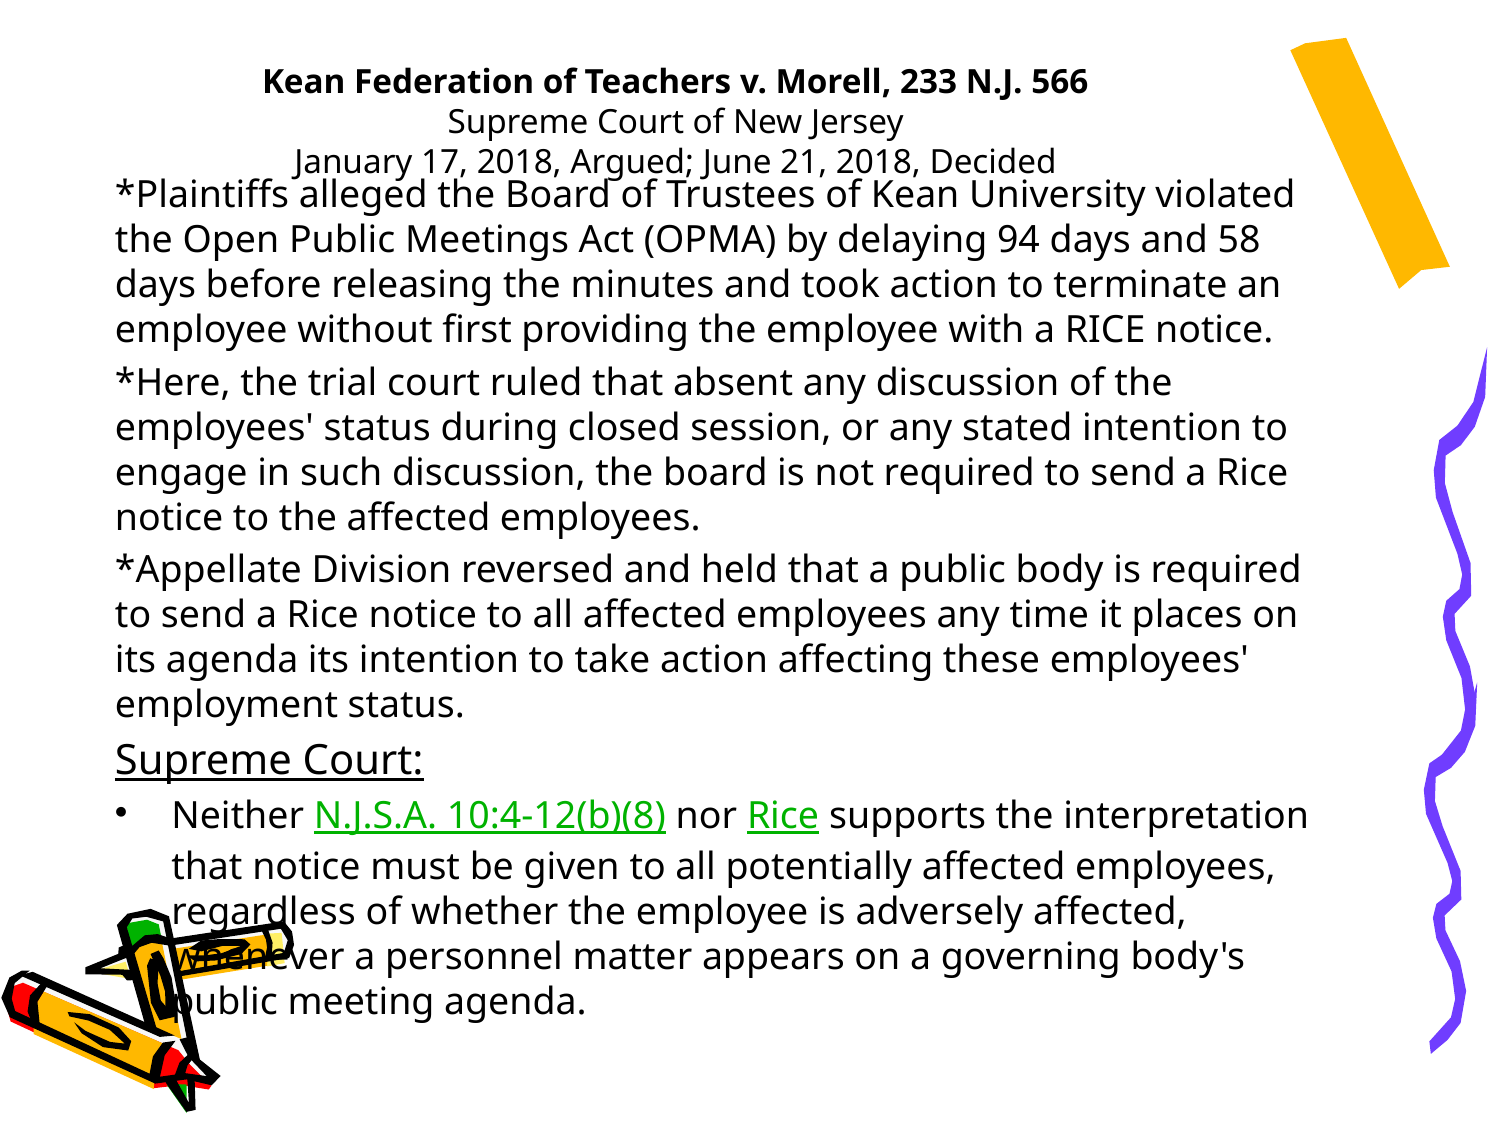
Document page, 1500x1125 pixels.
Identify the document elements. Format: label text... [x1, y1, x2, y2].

title Kean Federation of Teachers v. Morell, 233 N.J. 566 Supreme Court of New Jersey January 17, 2018, Argued; June 21, 2018, Decided [112, 24, 1240, 162]
list *Plaintiffs alleged the Board of Trustees of Kean University violated the Open Public Meetings Act (OPMA) by delaying 94 days and 58 days before releasing the minutes and took action to terminate an employee without first providing the employee with a RICE notice. *Here, the trial court ruled that absent any discussion of the employees' status during closed session, or any stated intention to engage in such discussion, the board is not required to send a Rice notice to the affected employees. *Appellate Division reversed and held that a public body is required to send a Rice notice to all affected employees any time it places on its agenda its intention to take action affecting these employees' employment status. Supreme Court: Neither N.J.S.A. 10:4-12(b)(8) nor Rice supports the interpretation that notice must be given to all potentially affected employees, regardless of whether the employee is adversely affected, whenever a personnel matter appears on a governing body's public meeting agenda. [99, 162, 1363, 1063]
